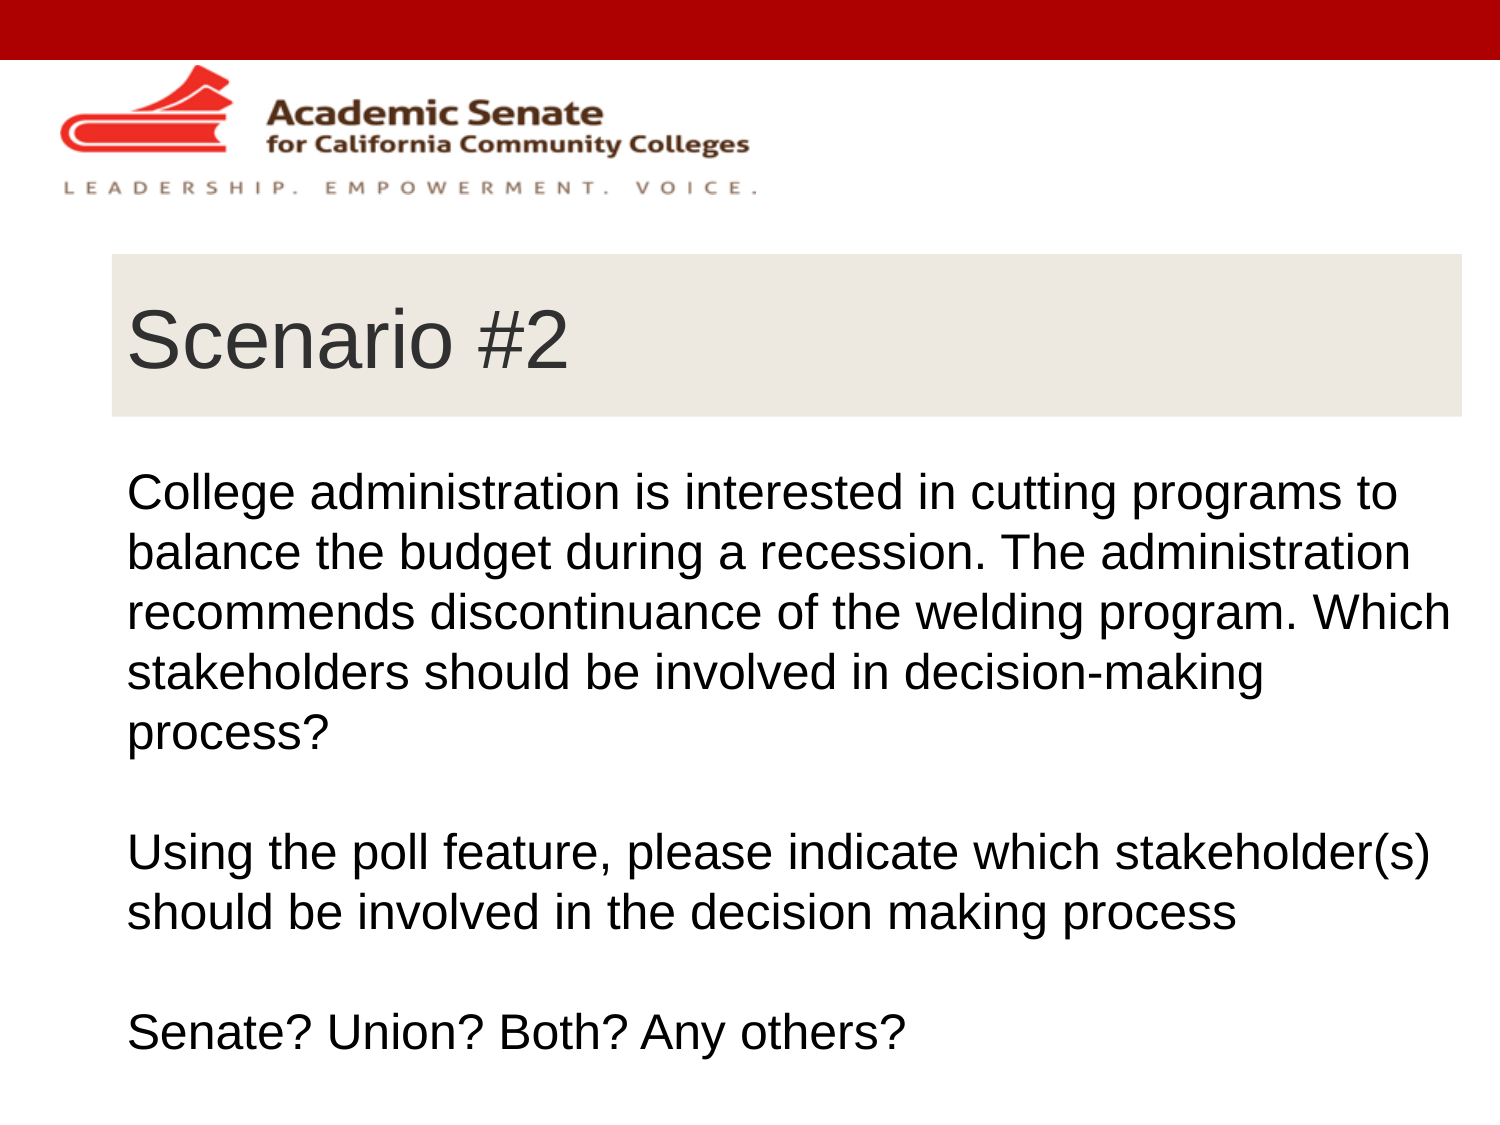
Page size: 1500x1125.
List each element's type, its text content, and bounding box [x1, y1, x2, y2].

picture [60, 65, 756, 195]
subtitle College administration is interested in cutting programs to balance the budget during a recession. The administration recommends discontinuance of the welding program. Which stakeholders should be involved in decision-making process? Using the poll feature, please indicate which stakeholder(s) should be involved in the decision making process Senate? Union? Both? Any others? [111, 452, 1476, 1018]
title Scenario #2 [111, 254, 1462, 417]
